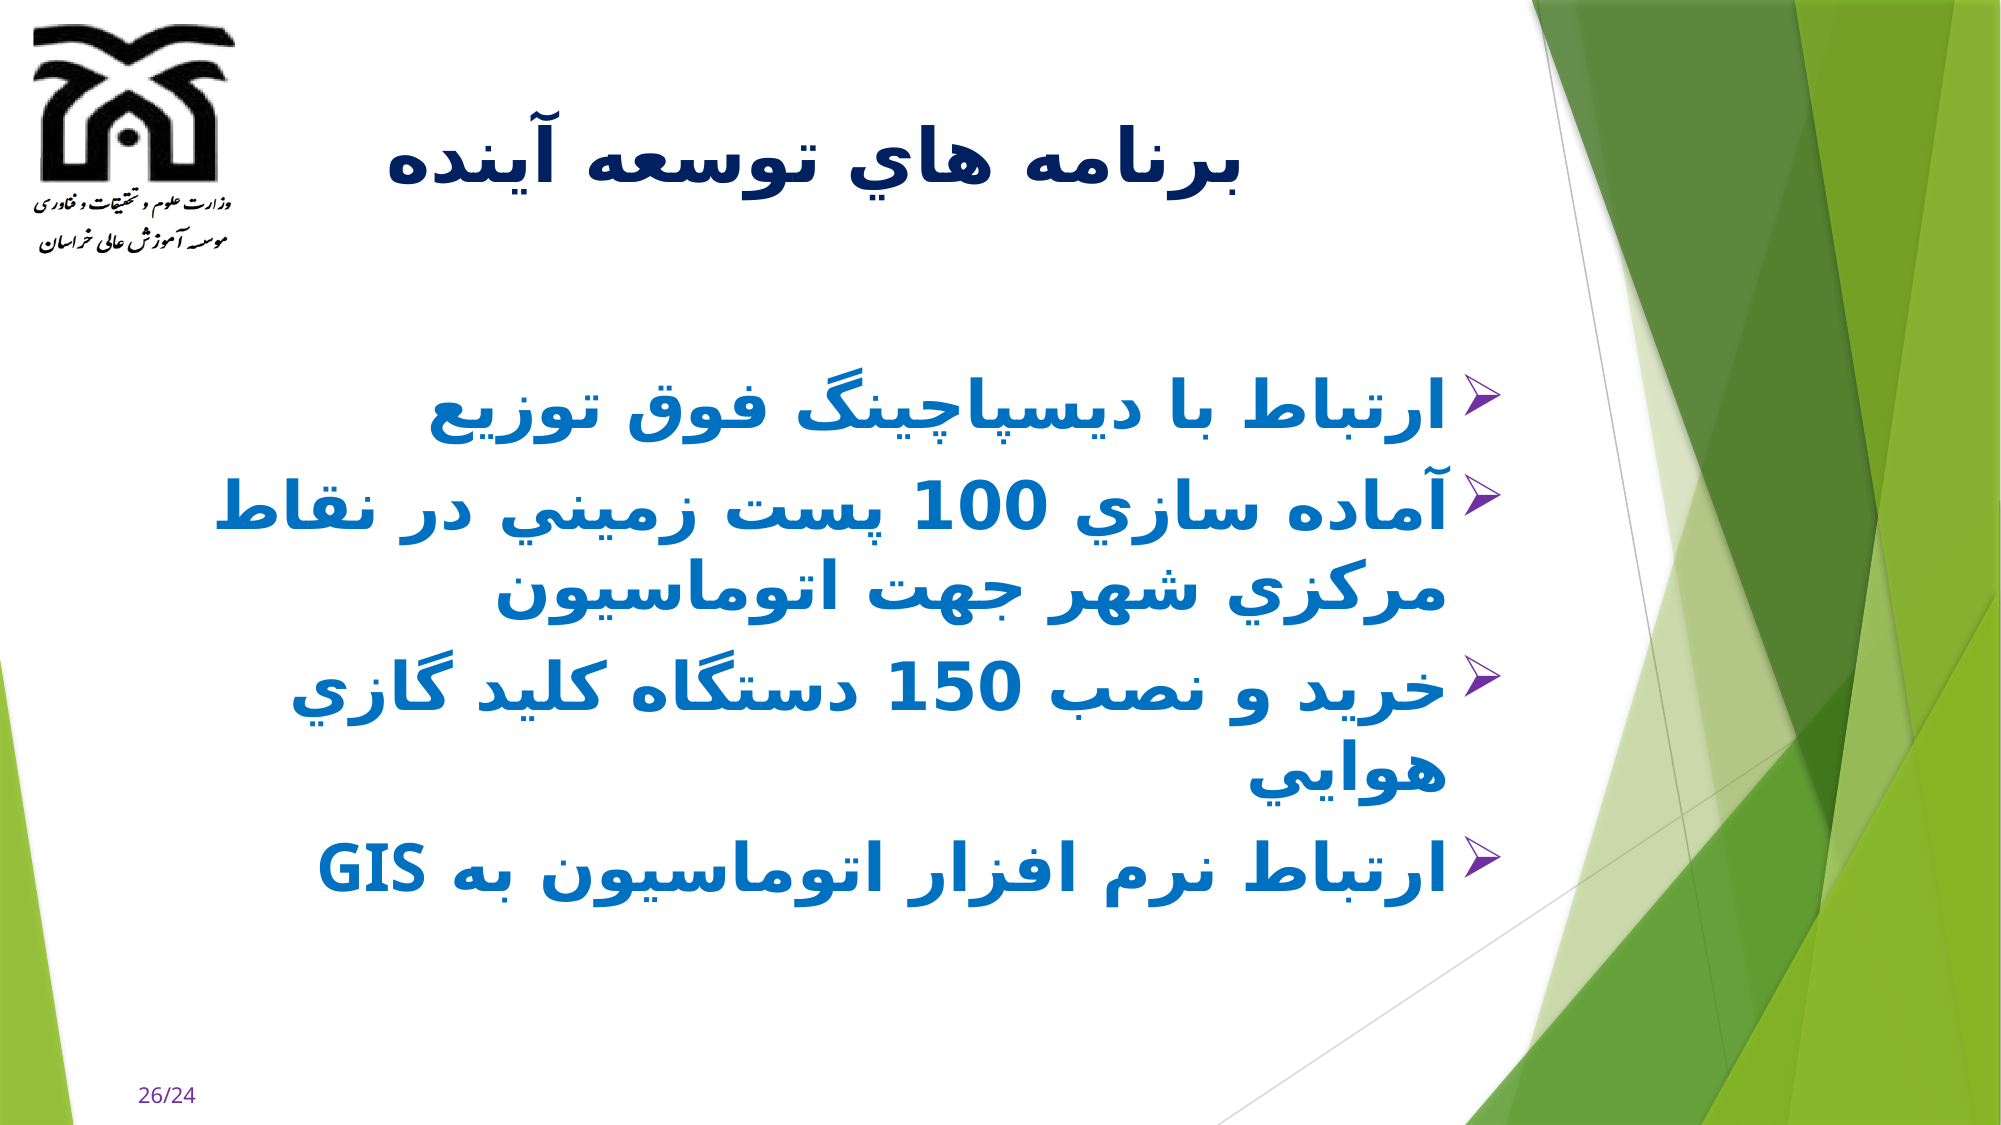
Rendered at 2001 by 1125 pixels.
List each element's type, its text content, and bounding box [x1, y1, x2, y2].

slide_number 26/24 [111, 1065, 224, 1125]
title برنامه هاي توسعه آينده [111, 99, 1522, 317]
list ارتباط با ديسپاچينگ فوق توزيع آماده سازي 100 پست زميني در نقاط مركزي شهر جهت اتوماسيون خريد و نصب 150 دستگاه كليد گازي هوايي ارتباط نرم افزار اتوماسیون به GIS [111, 354, 1522, 992]
slide_number [1446, 1065, 1597, 1125]
picture [33, 24, 235, 257]
